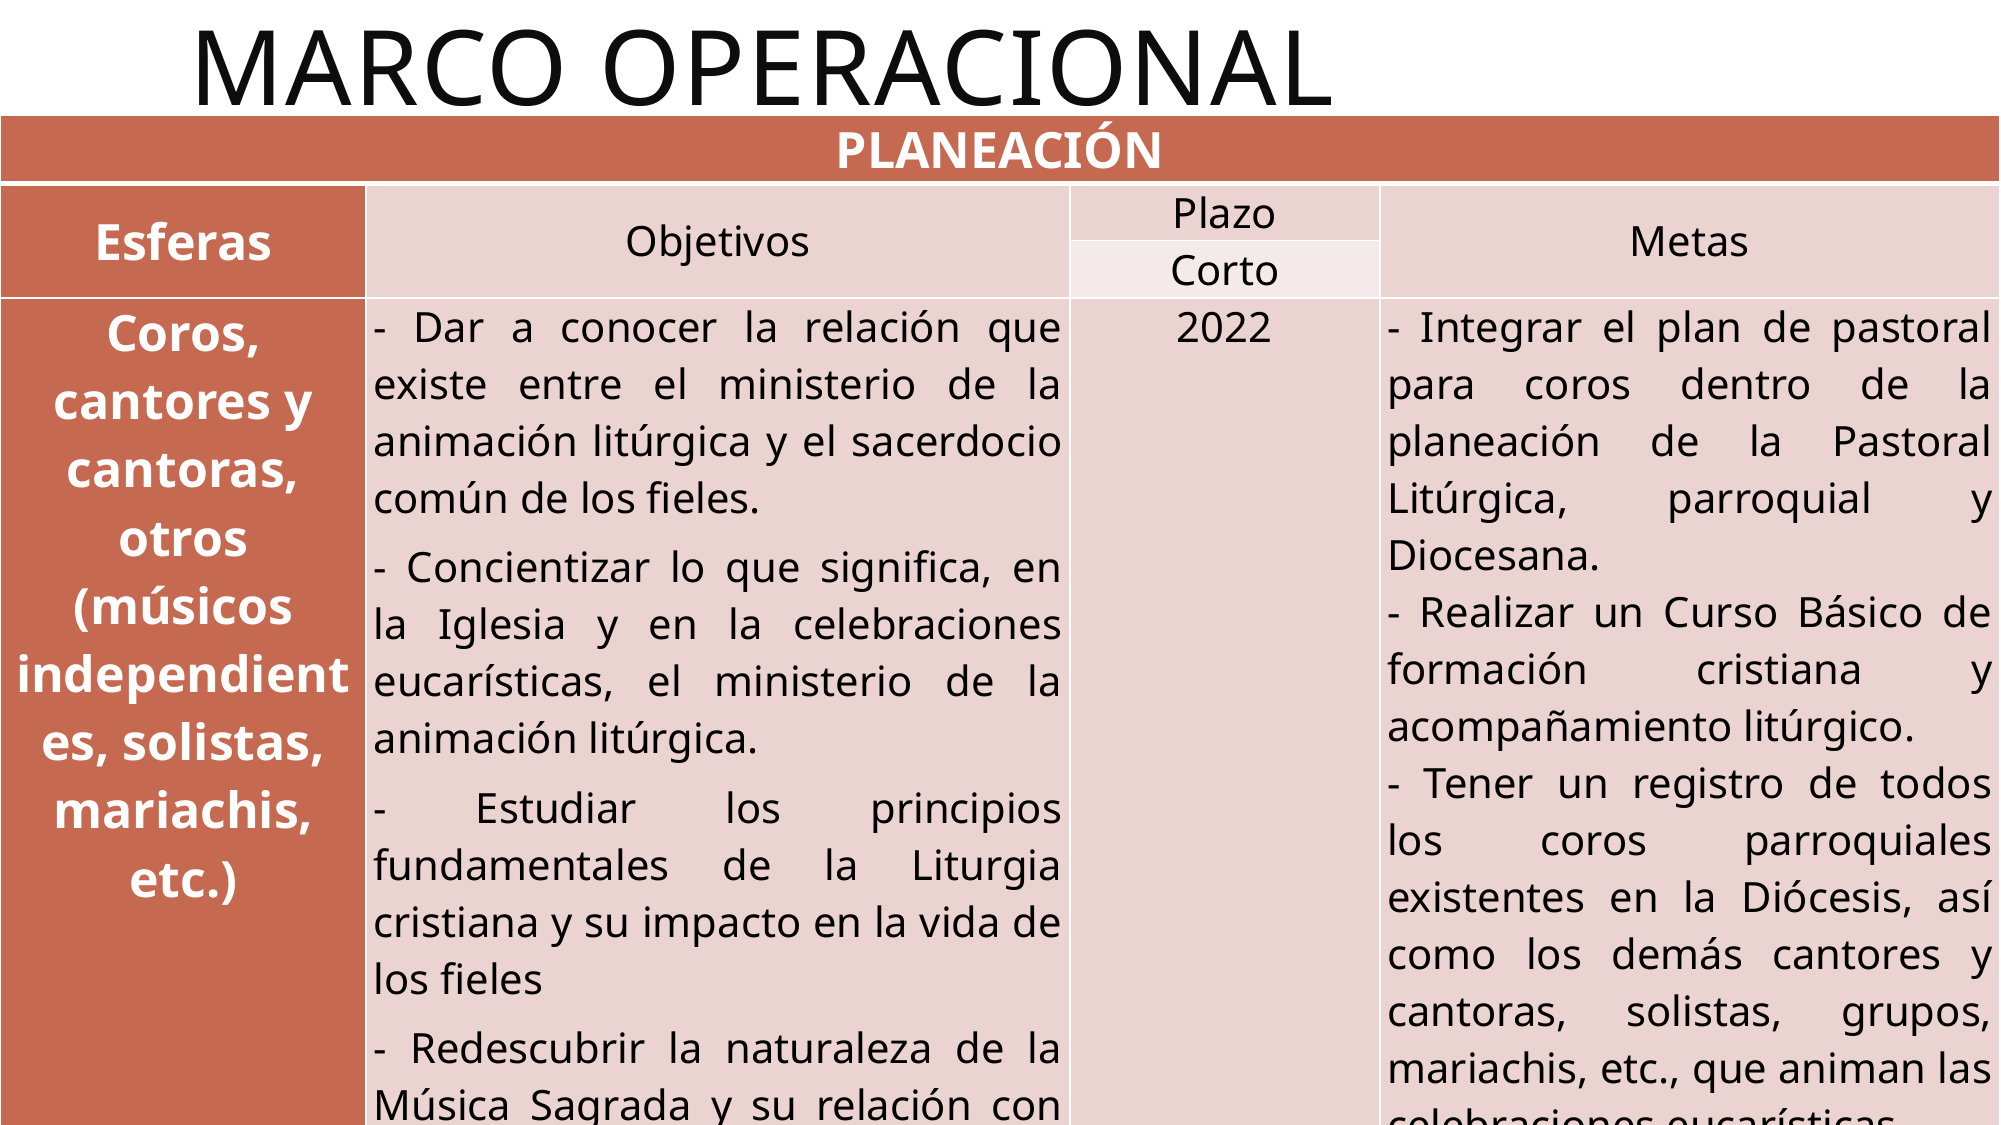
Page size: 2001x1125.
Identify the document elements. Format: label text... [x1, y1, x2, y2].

table_cell 2022 [1071, 299, 1379, 1125]
table_cell Plazo [1071, 186, 1379, 240]
title Marco operacional [174, 0, 1769, 114]
table_cell Objetivos [367, 186, 1069, 297]
table_header Planeación [1, 116, 1999, 181]
table_cell Corto [1071, 241, 1379, 297]
table_cell - Integrar el plan de pastoral para coros dentro de la planeación de la Pastoral Litúrgica, parroquial y Diocesana. - Realizar un Curso Básico de formación cristiana y acompañamiento litúrgico. - Tener un registro de todos los coros parroquiales existentes en la Diócesis, así como los demás cantores y cantoras, solistas, grupos, mariachis, etc., que animan las celebraciones eucarísticas. - Diseñar un marco normativo para regular y acompañar el ministerio de animación litúrgica especialmente en el canto sagrado. [1381, 299, 1999, 1125]
table_cell Esferas [1, 186, 365, 297]
table_cell Metas [1381, 186, 1999, 297]
table_cell Coros, cantores y cantoras, otros (músicos independientes, solistas, mariachis, etc.) [1, 299, 365, 1125]
table_cell - Dar a conocer la relación que existe entre el ministerio de la animación litúrgica y el sacerdocio común de los fieles. - Concientizar lo que significa, en la Iglesia y en la celebraciones eucarísticas, el ministerio de la animación litúrgica. - Estudiar los principios fundamentales de la Liturgia cristiana y su impacto en la vida de los fieles - Redescubrir la naturaleza de la Música Sagrada y su relación con la Liturgia Cristiana [367, 299, 1069, 1125]
